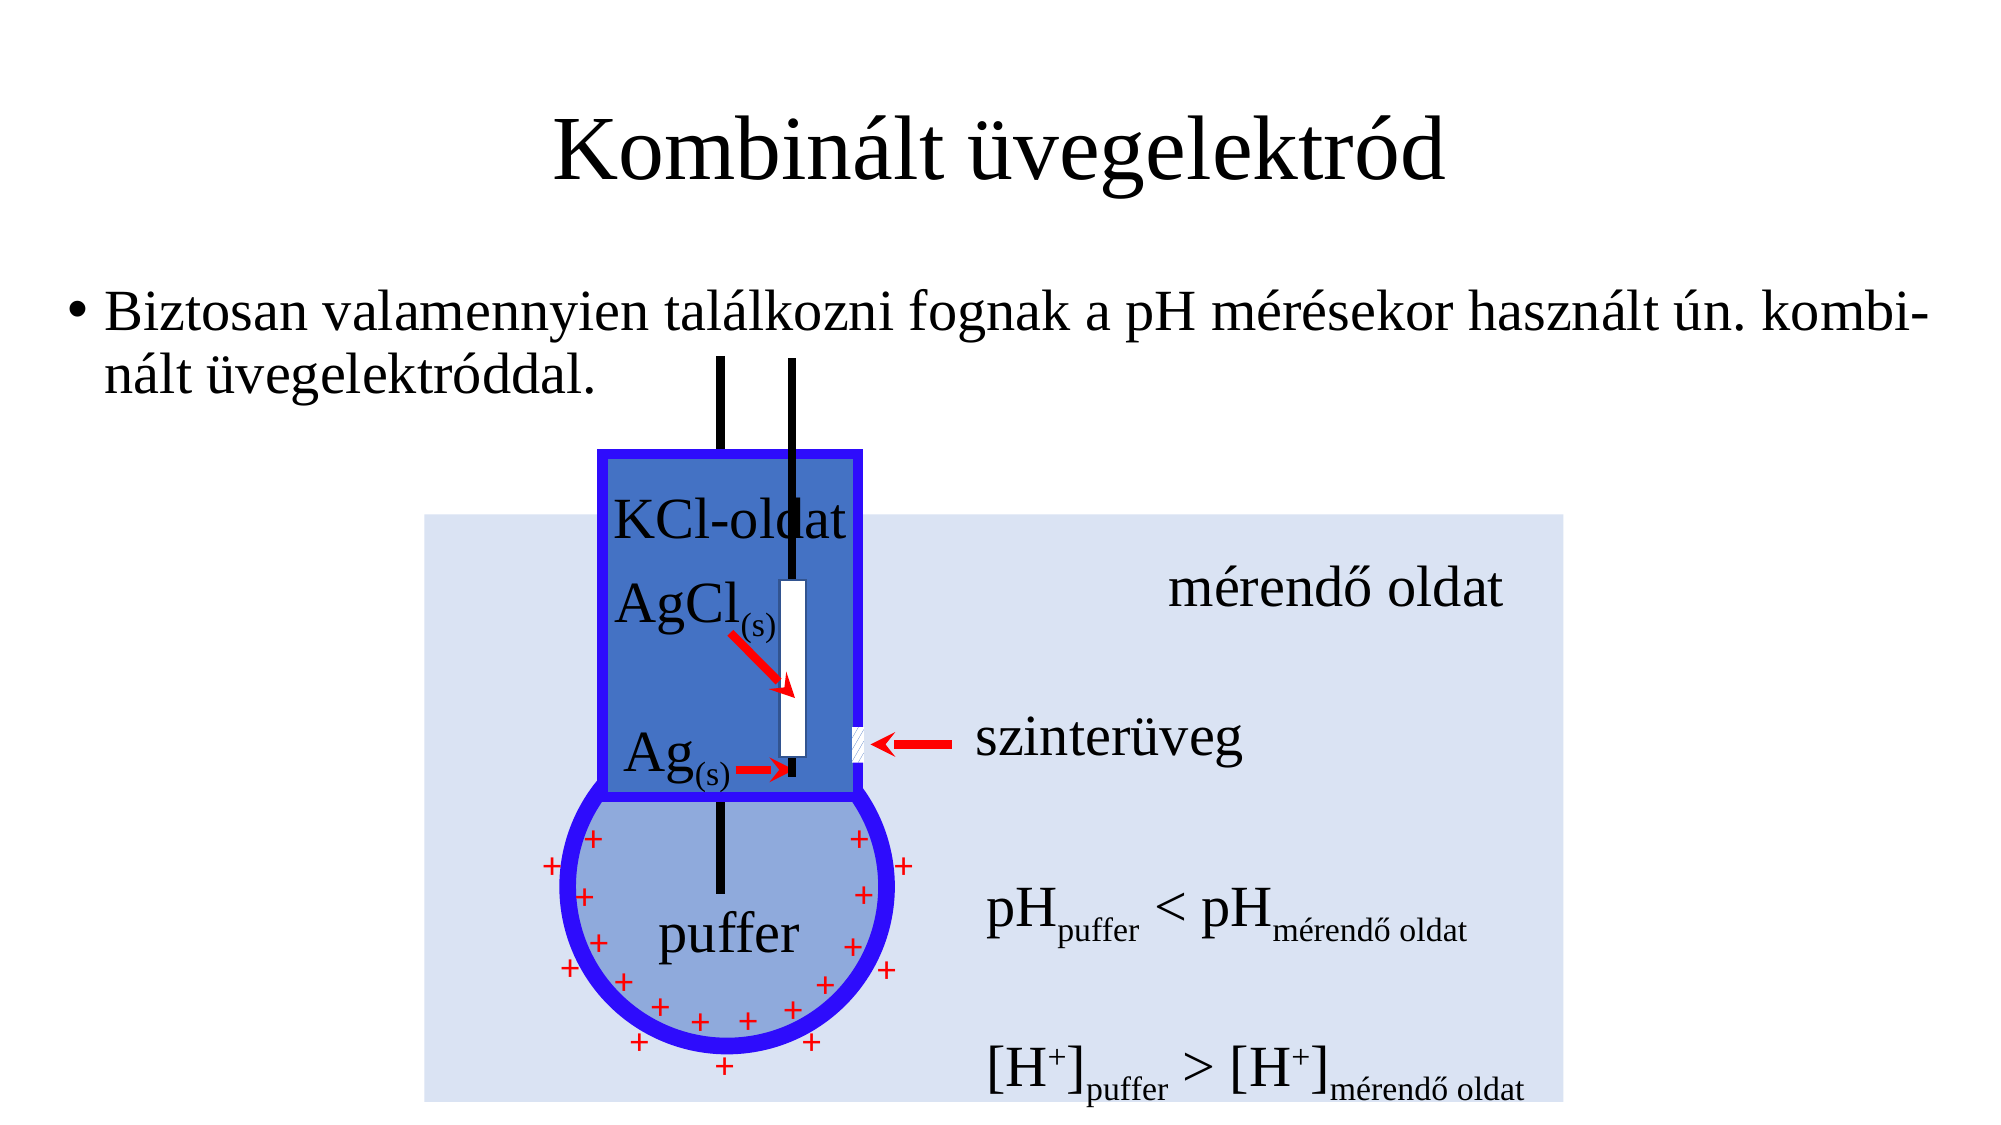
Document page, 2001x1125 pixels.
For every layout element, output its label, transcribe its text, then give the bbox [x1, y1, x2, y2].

list Biztosan valamennyien találkozni fognak a pH mérésekor használt ún. kombi-nált üvegelektróddal. [52, 272, 1953, 423]
text_box pHpuffer < pHmérendő oldat [H+]puffer > [H+]mérendő oldat [971, 861, 1555, 1115]
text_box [595, 358, 1261, 792]
title Kombinált üvegelektród [137, 41, 1863, 260]
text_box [527, 833, 929, 1094]
text_box [423, 513, 1564, 1103]
text_box mérendő oldat [1261, 540, 1520, 626]
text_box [567, 355, 887, 806]
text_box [560, 806, 889, 833]
